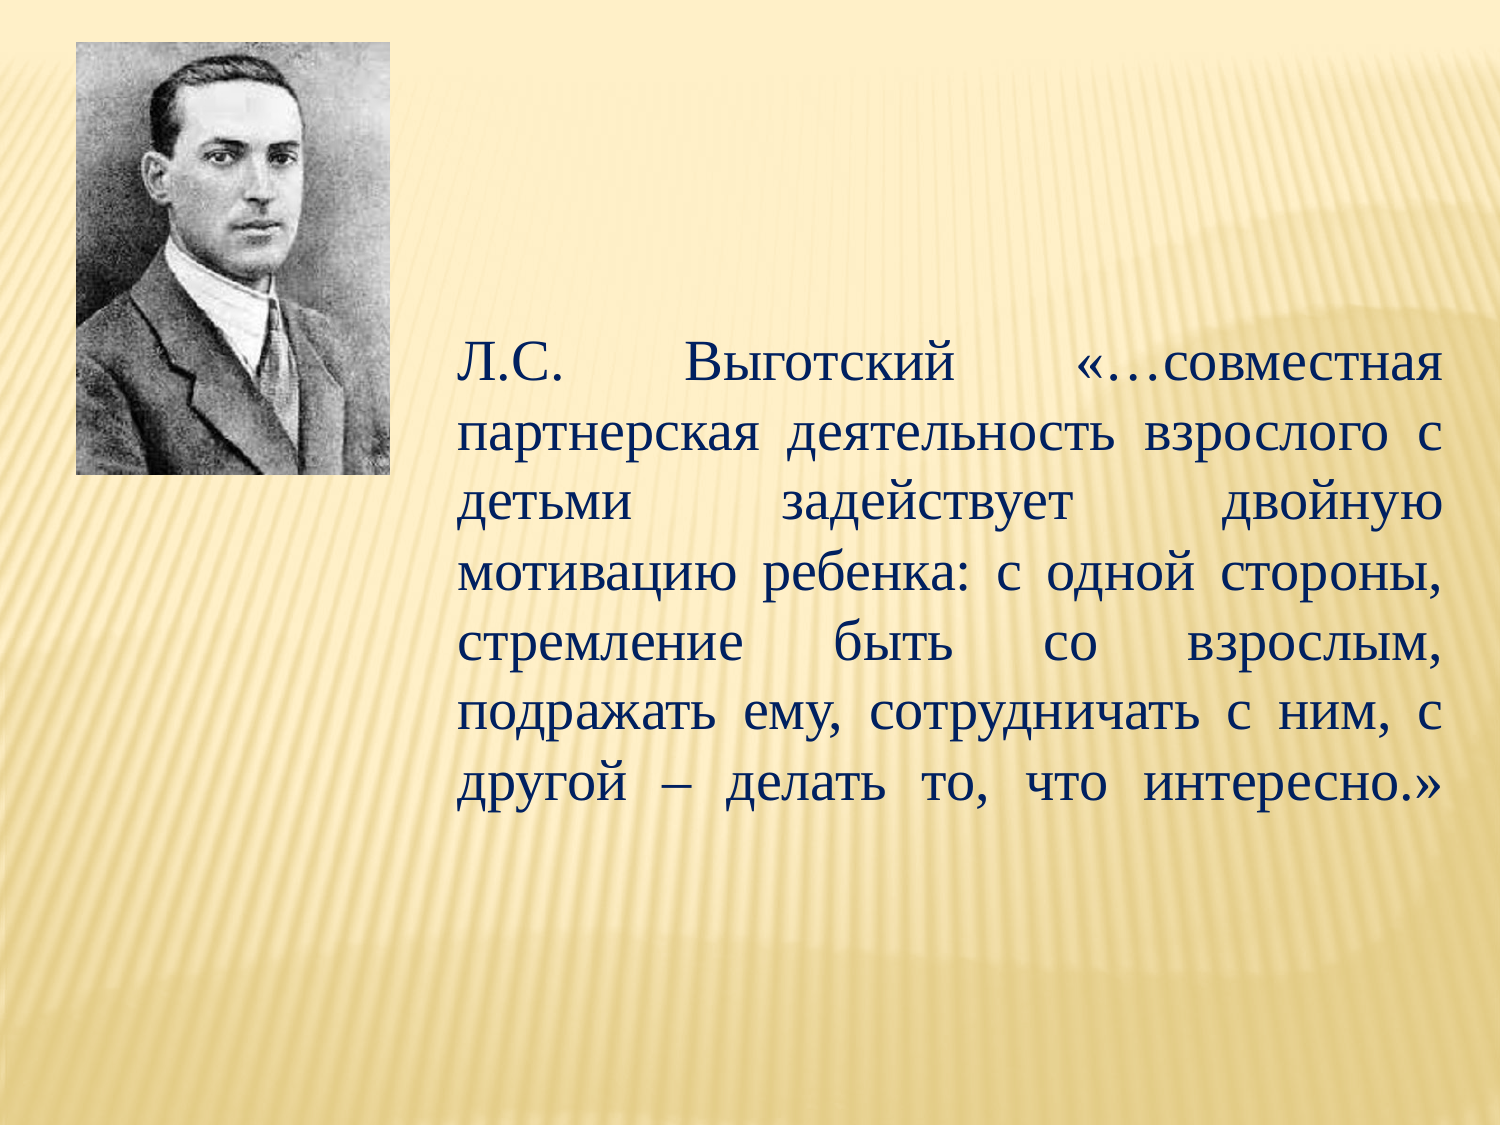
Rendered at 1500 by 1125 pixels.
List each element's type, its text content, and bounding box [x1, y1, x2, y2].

picture [76, 42, 390, 475]
text_box Л.С. Выготский «…совместная партнерская деятельность взрослого с детьми задействует двойную мотивацию ребенка: с одной стороны, стремление быть со взрослым, подражать ему, сотрудничать с ним, с другой – делать то, что интересно.» [442, 314, 1459, 889]
